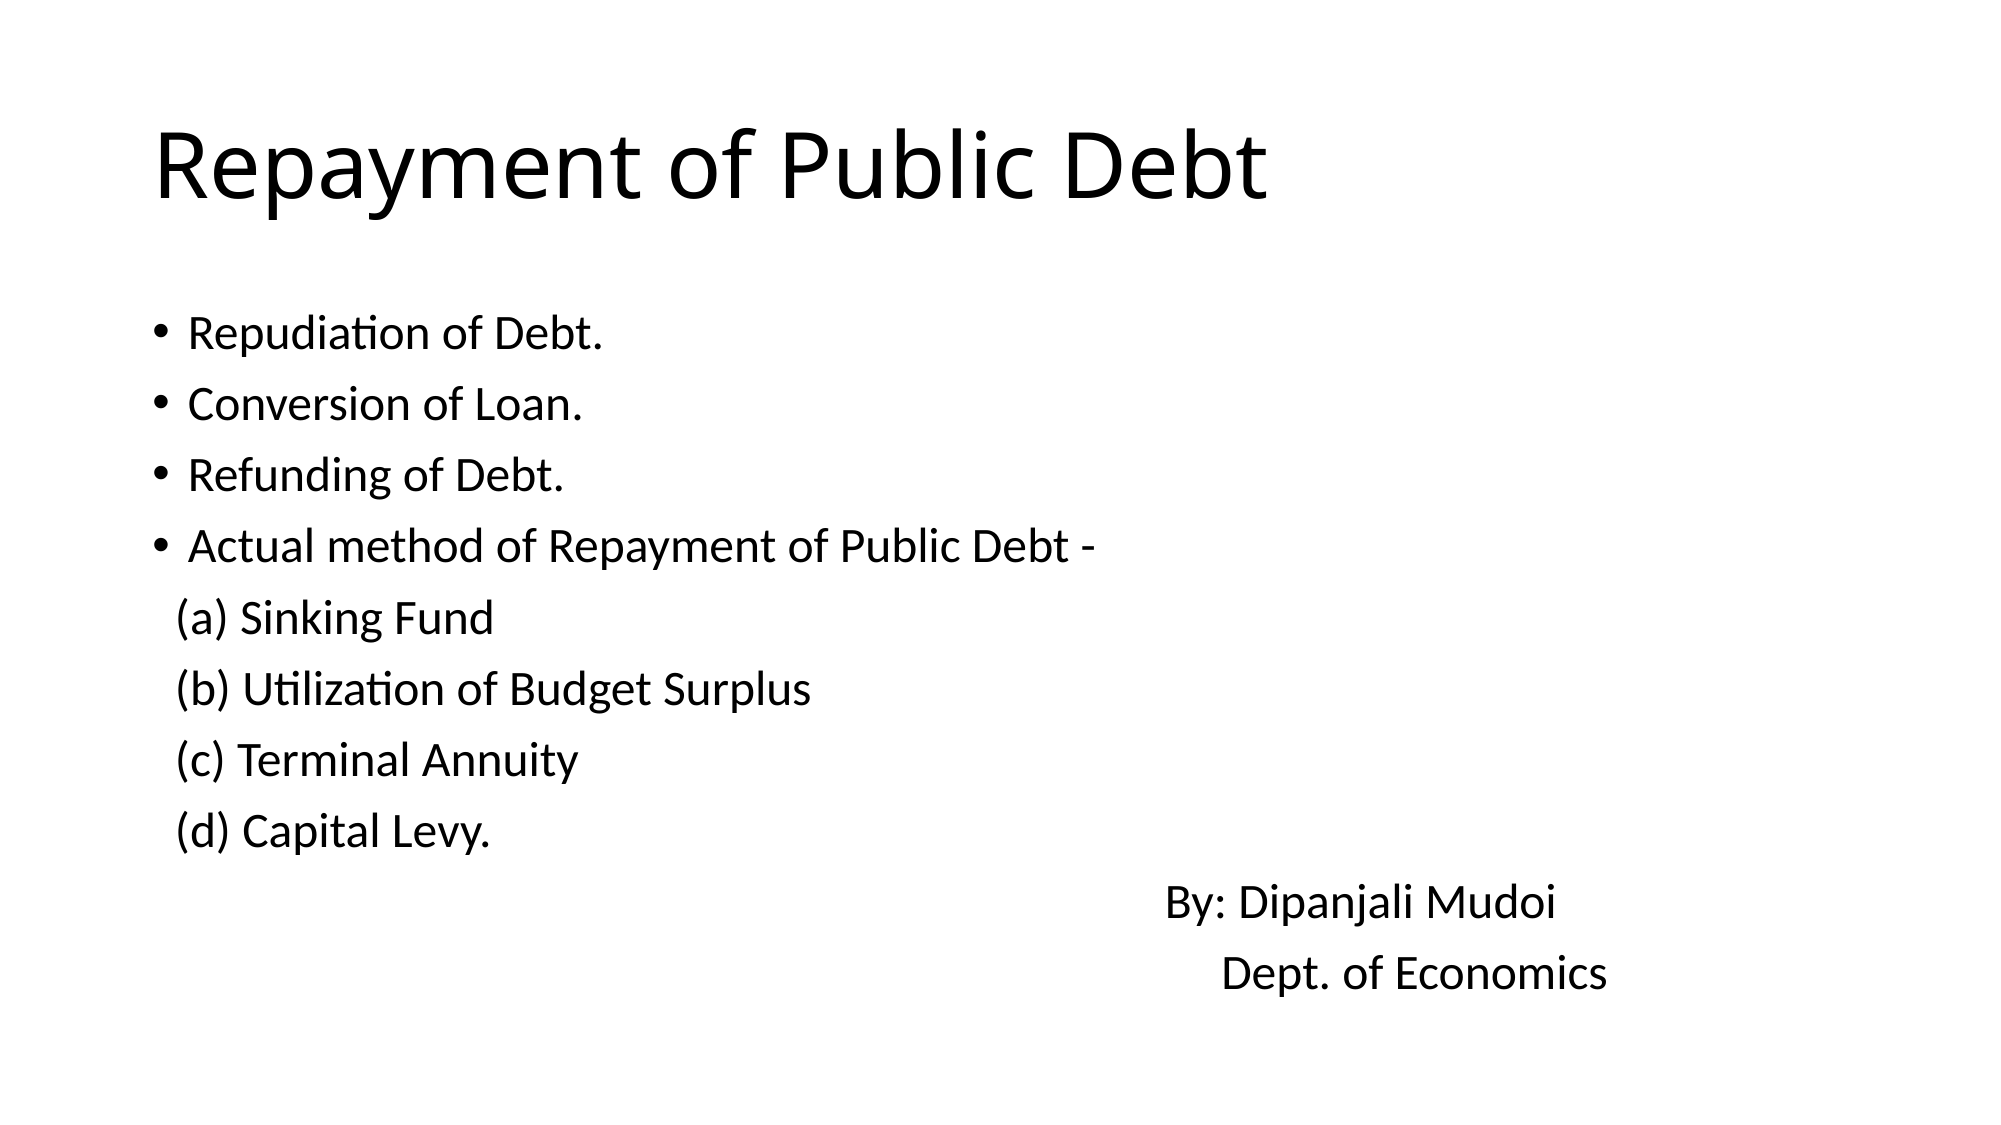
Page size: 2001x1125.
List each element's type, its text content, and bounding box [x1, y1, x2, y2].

title Repayment of Public Debt [137, 59, 1863, 278]
list Repudiation of Debt. Conversion of Loan. Refunding of Debt. Actual method of Repayment of Public Debt - (a) Sinking Fund (b) Utilization of Budget Surplus (c) Terminal Annuity (d) Capital Levy. By: Dipanjali Mudoi Dept. of Economics [137, 299, 1863, 1014]
